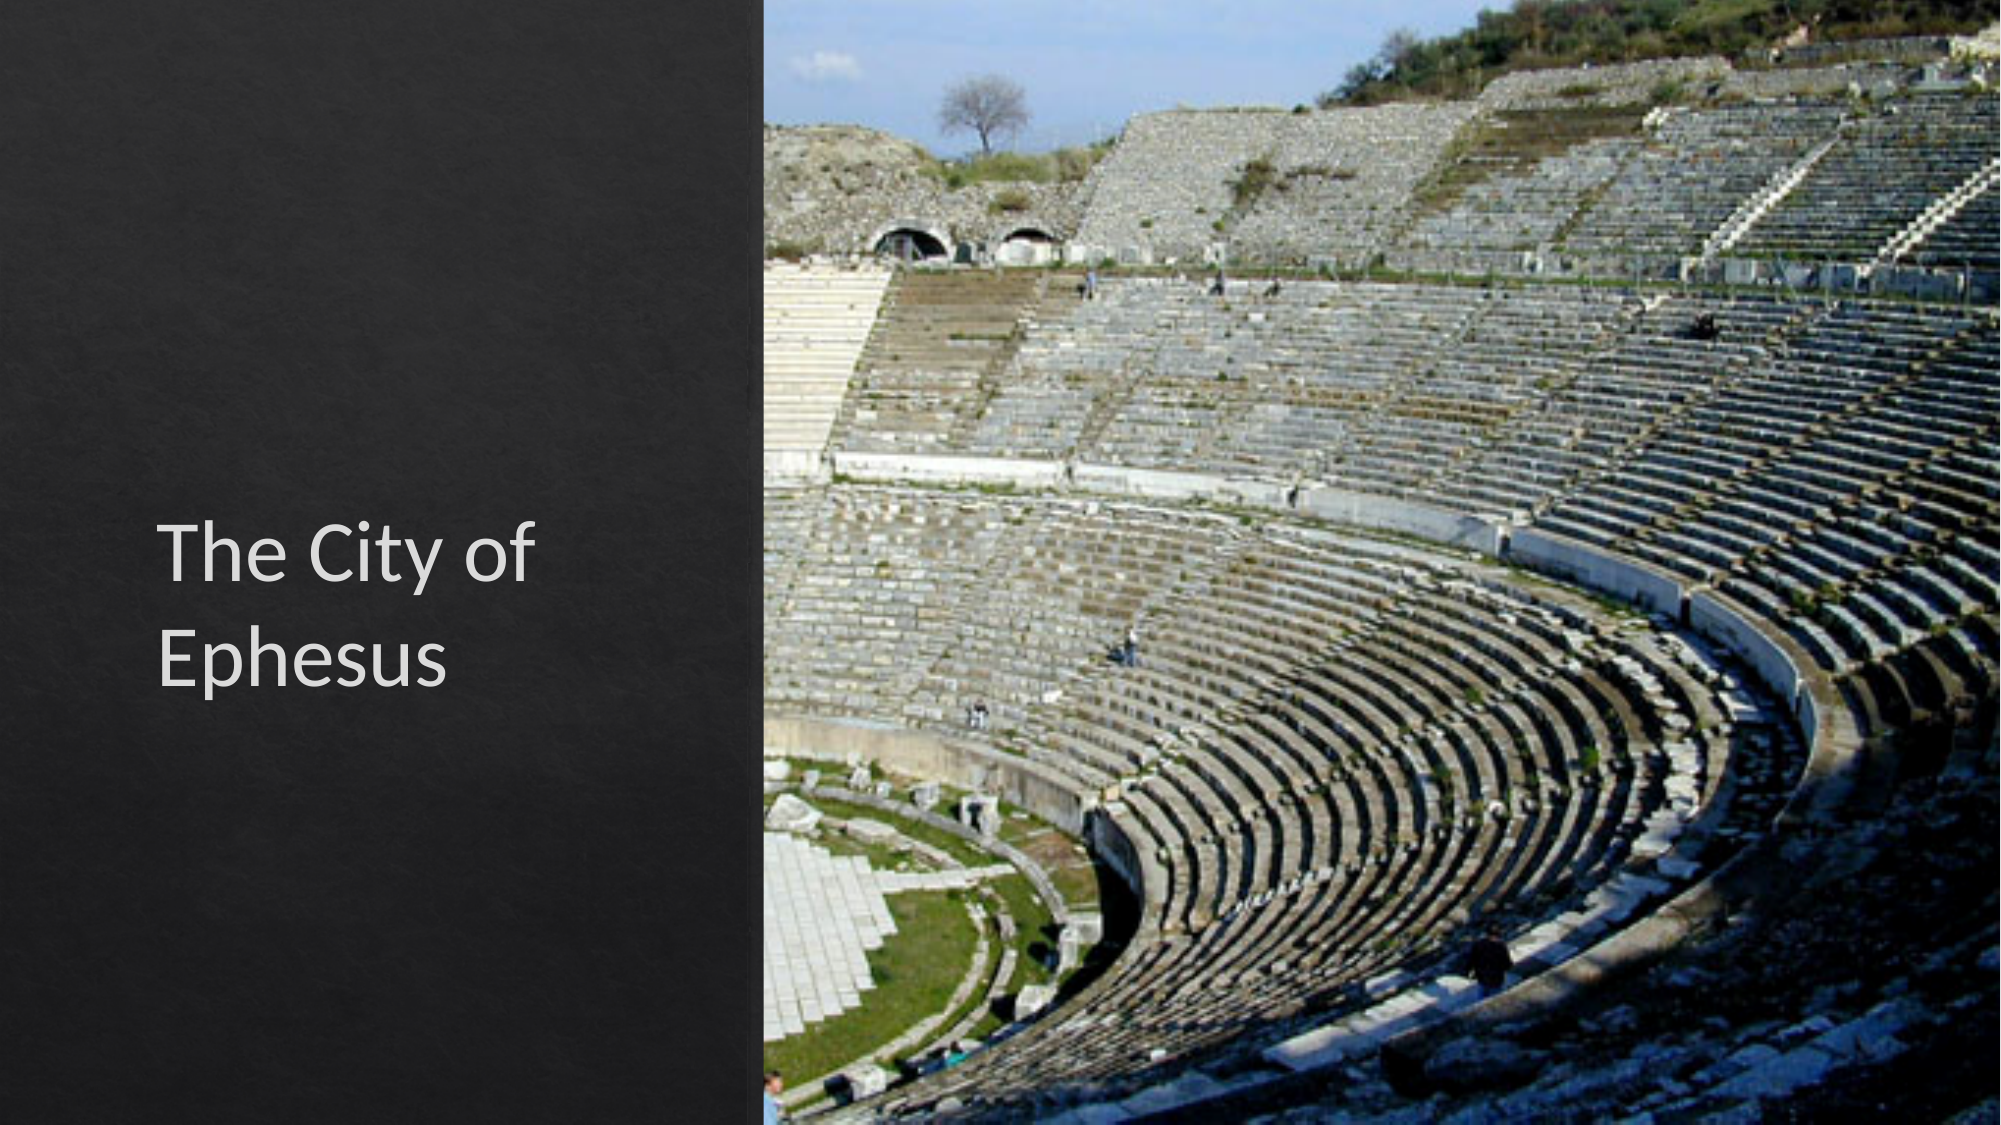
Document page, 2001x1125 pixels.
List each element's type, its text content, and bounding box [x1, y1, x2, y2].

picture [746, 0, 2000, 1125]
text_box The City of Ephesus [141, 137, 697, 712]
